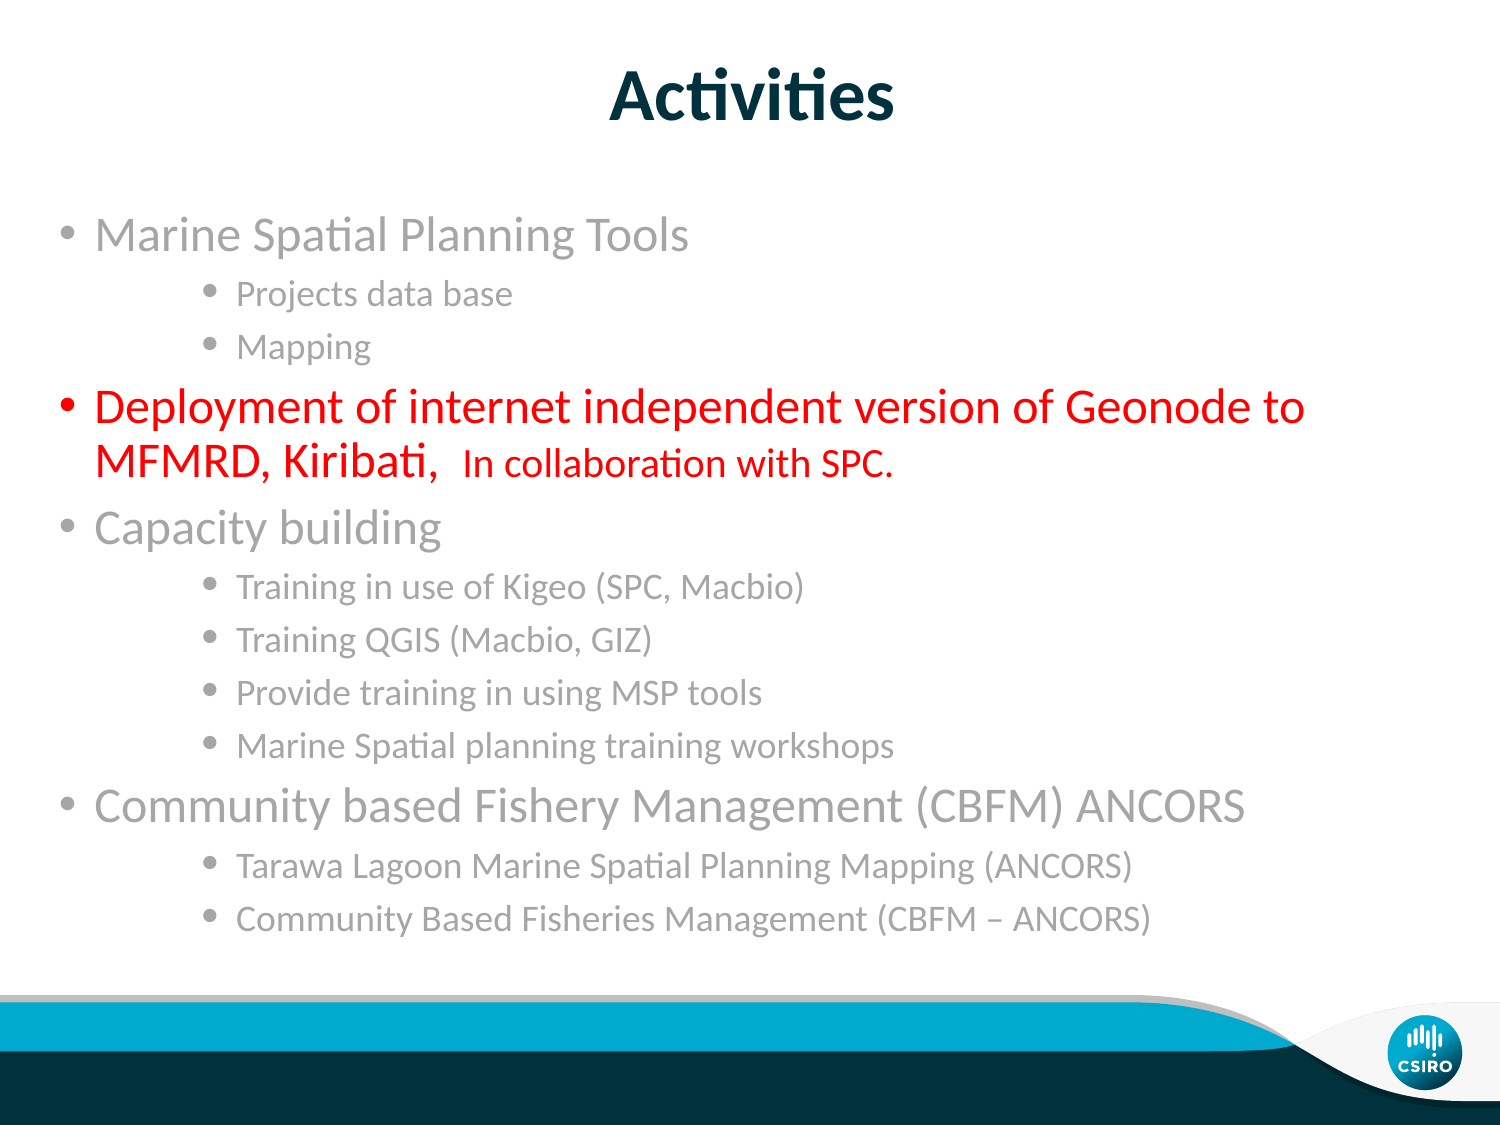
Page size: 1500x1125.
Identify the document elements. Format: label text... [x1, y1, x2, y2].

list Marine Spatial Planning Tools Projects data base Mapping Deployment of internet independent version of Geonode to MFMRD, Kiribati, In collaboration with SPC. Capacity building Training in use of Kigeo (SPC, Macbio) Training QGIS (Macbio, GIZ) Provide training in using MSP tools Marine Spatial planning training workshops Community based Fishery Management (CBFM) ANCORS Tarawa Lagoon Marine Spatial Planning Mapping (ANCORS) Community Based Fisheries Management (CBFM – ANCORS) [58, 208, 1447, 959]
title Activities [58, 45, 1447, 185]
